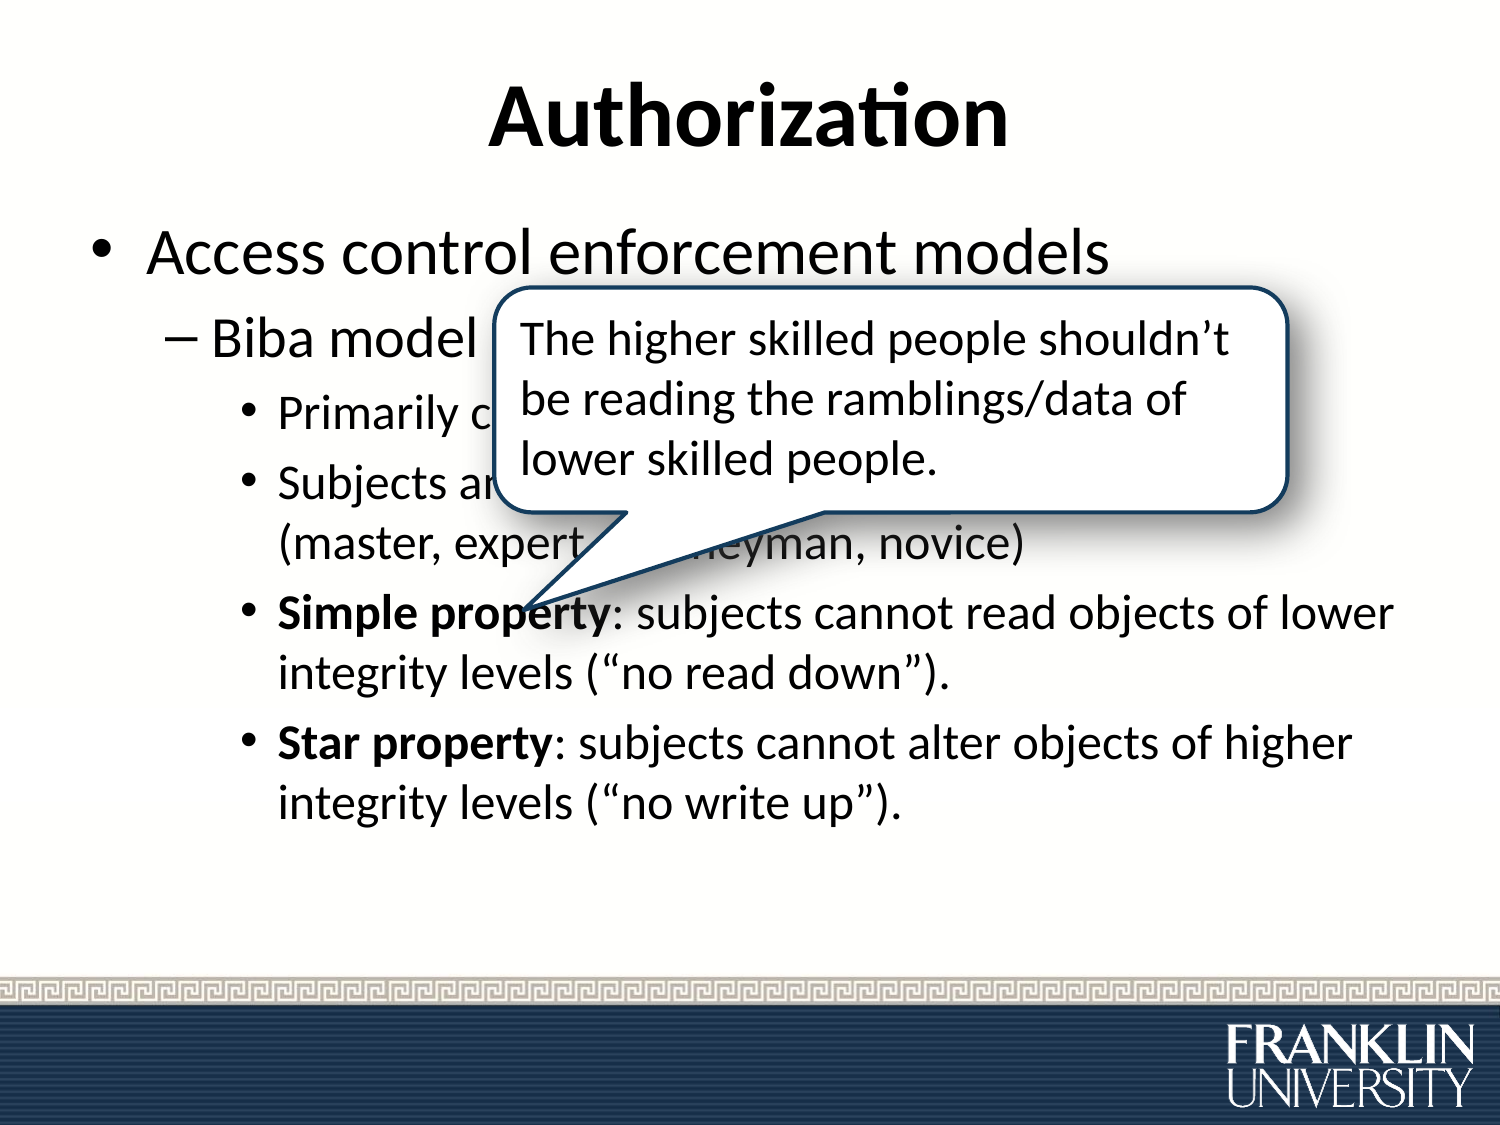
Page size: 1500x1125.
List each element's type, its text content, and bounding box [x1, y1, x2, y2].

picture [0, 0, 1500, 1125]
title Authorization [75, 45, 1425, 175]
list Access control enforcement models Biba model Primarily concerned about integrity (business) Subjects and objects are assigned integrity labels (master, expert, journeyman, novice) Simple property: subjects cannot read objects of lower integrity levels (“no read down”). Star property: subjects cannot alter objects of higher integrity levels (“no write up”). [75, 200, 1425, 963]
text_box The higher skilled people shouldn’t be reading the ramblings/data of lower skilled people. [492, 285, 1290, 613]
